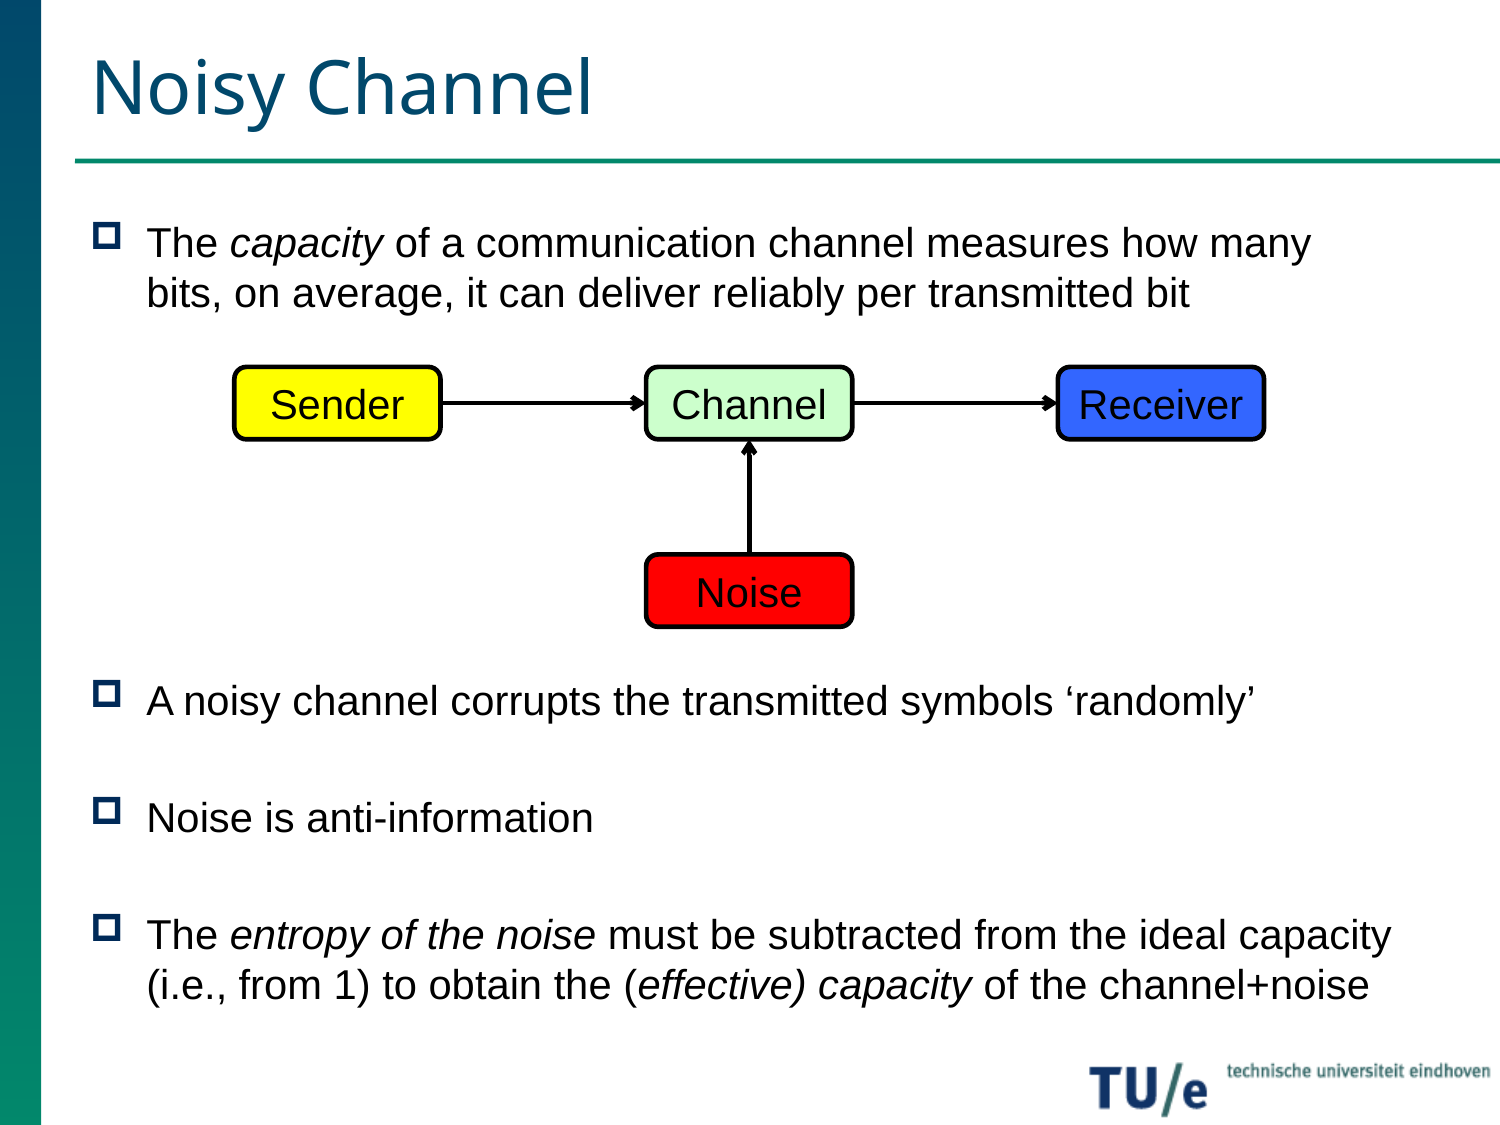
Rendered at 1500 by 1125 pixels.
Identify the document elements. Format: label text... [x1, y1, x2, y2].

picture [1080, 1042, 1495, 1125]
title Noisy Channel [74, 30, 1468, 138]
list The capacity of a communication channel measures how many bits, on average, it can deliver reliably per transmitted bit A noisy channel corrupts the transmitted symbols ‘randomly’ Noise is anti-information The entropy of the noise must be subtracted from the ideal capacity (i.e., from 1) to obtain the (effective) capacity of the channel+noise [74, 207, 1414, 1036]
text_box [234, 366, 1265, 441]
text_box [645, 437, 853, 628]
